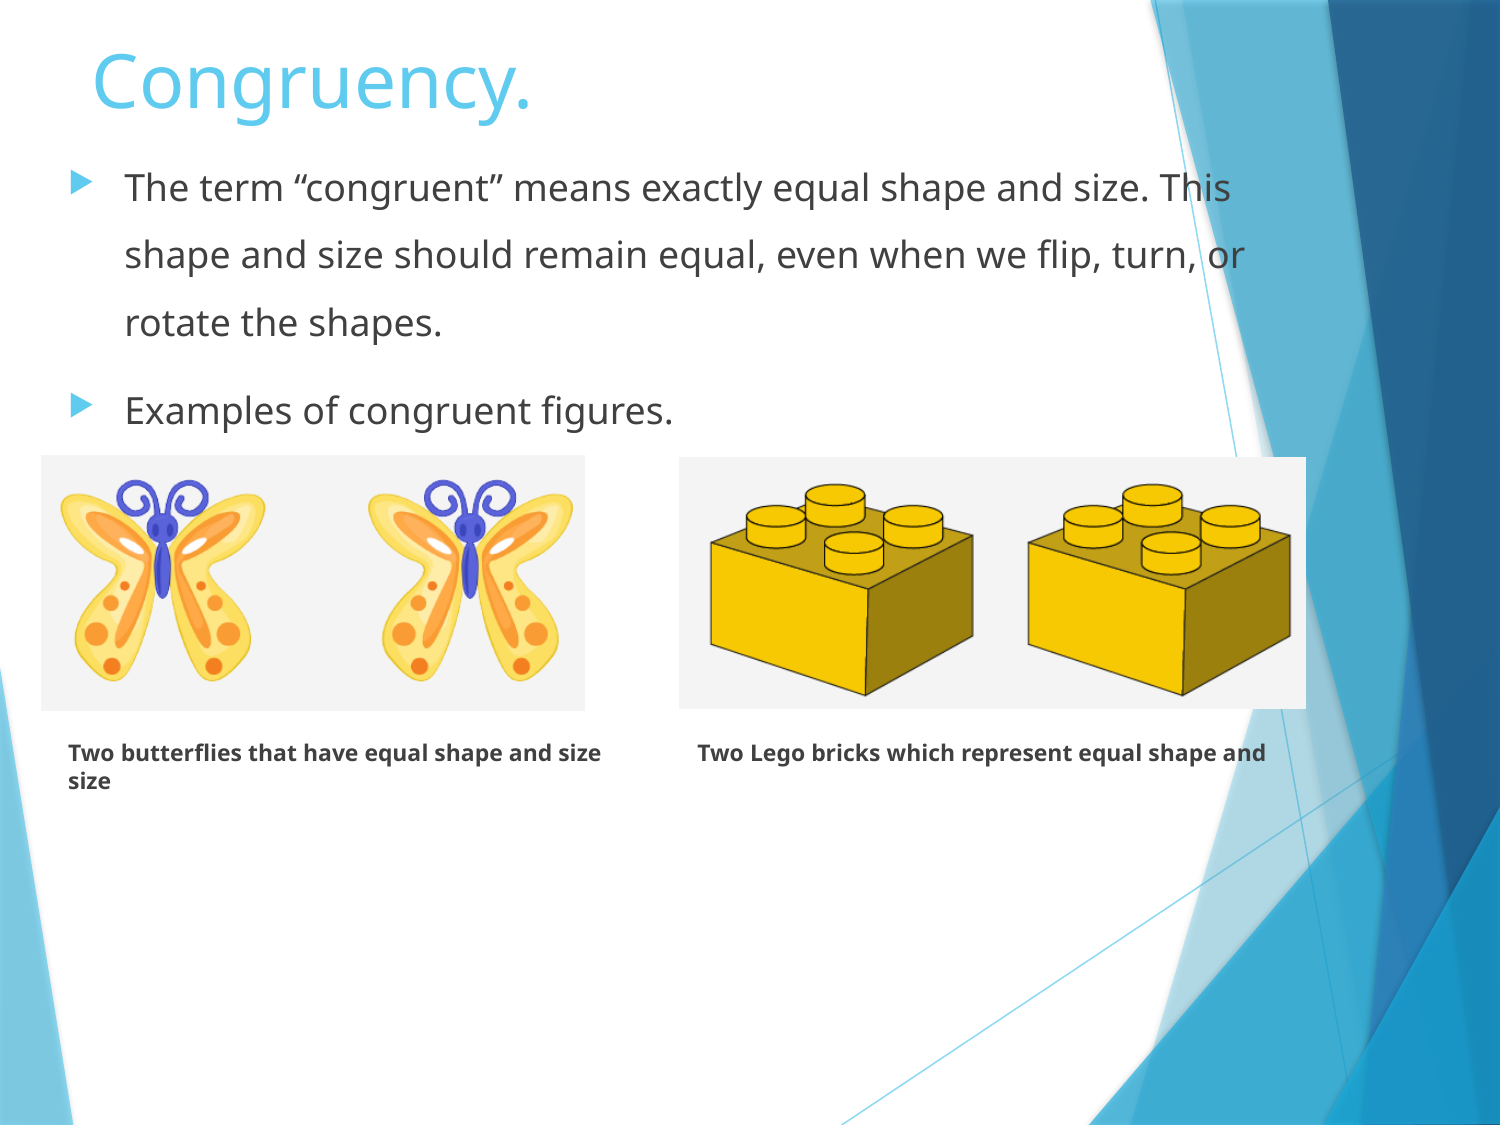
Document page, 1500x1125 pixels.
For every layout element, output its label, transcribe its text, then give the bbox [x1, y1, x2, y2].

list The term “congruent” means exactly equal shape and size. This shape and size should remain equal, even when we flip, turn, or rotate the shapes. Examples of congruent figures. Two butterflies that have equal shape and size Two Lego bricks which represent equal shape and size [53, 133, 1306, 1024]
picture [40, 455, 586, 711]
picture [678, 457, 1306, 709]
title Congruency. [76, 25, 1118, 133]
